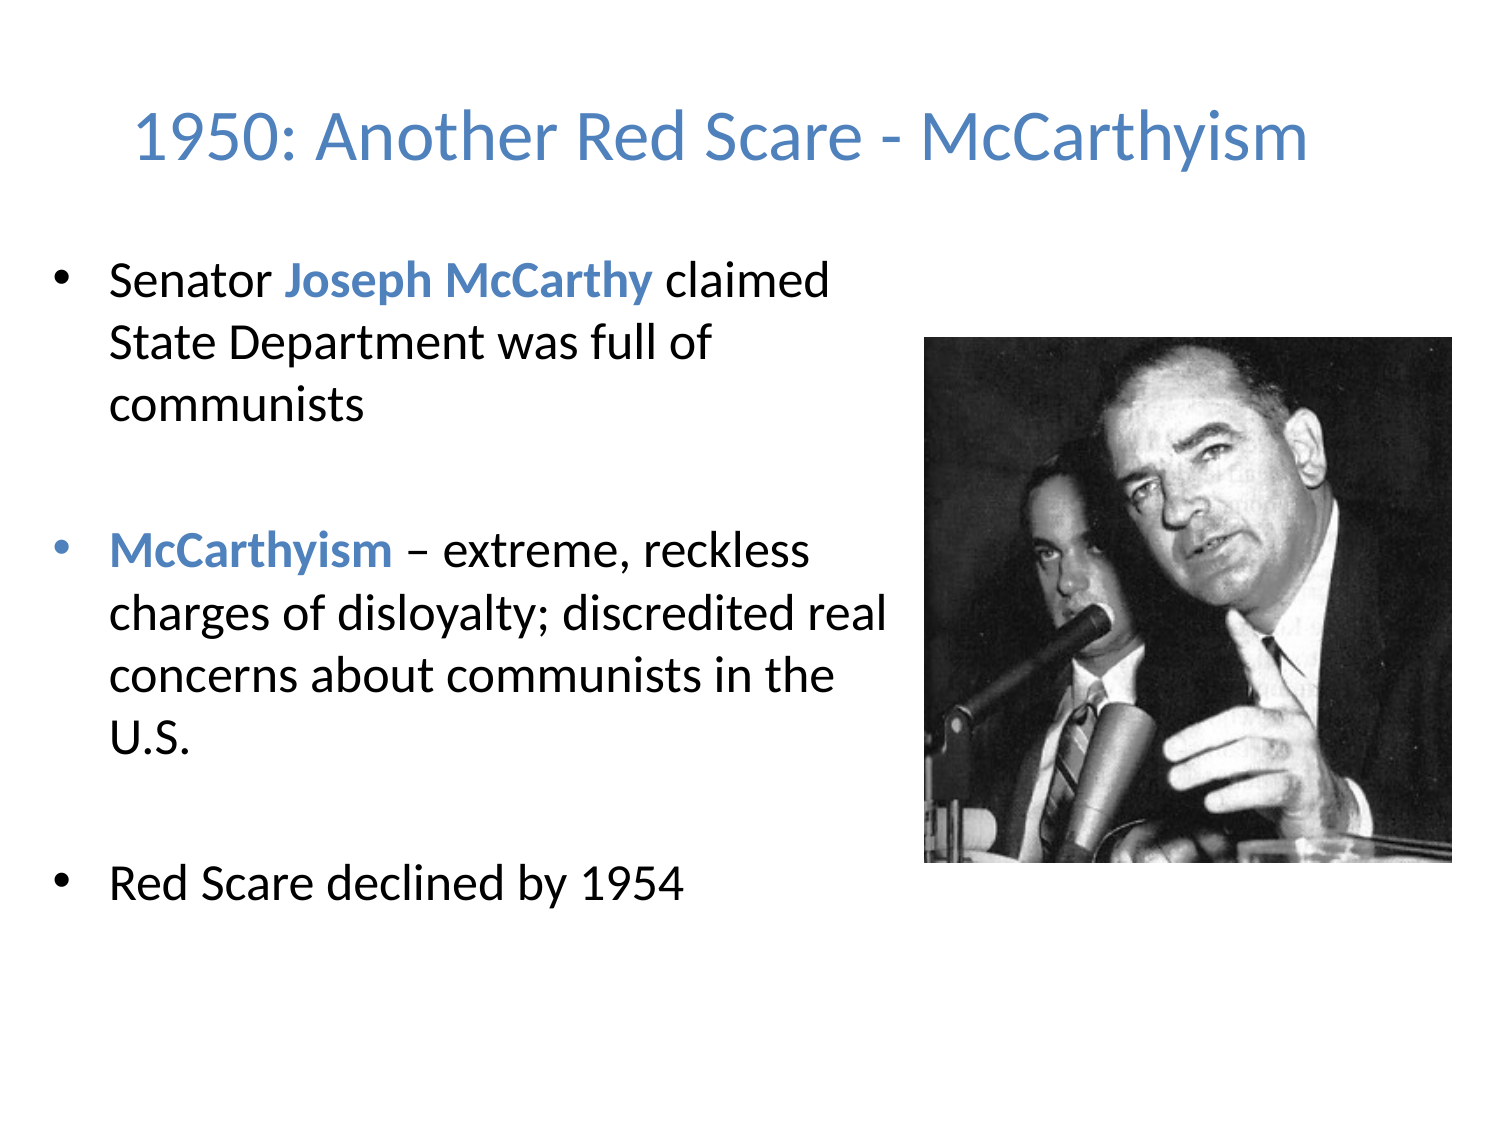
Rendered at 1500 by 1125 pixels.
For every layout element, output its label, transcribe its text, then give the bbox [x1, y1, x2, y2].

title 1950: Another Red Scare - McCarthyism [12, 62, 1463, 200]
list Senator Joseph McCarthy claimed State Department was full of communists McCarthyism – extreme, reckless charges of disloyalty; discredited real concerns about communists in the U.S. Red Scare declined by 1954 [37, 237, 913, 1125]
picture [924, 337, 1452, 863]
